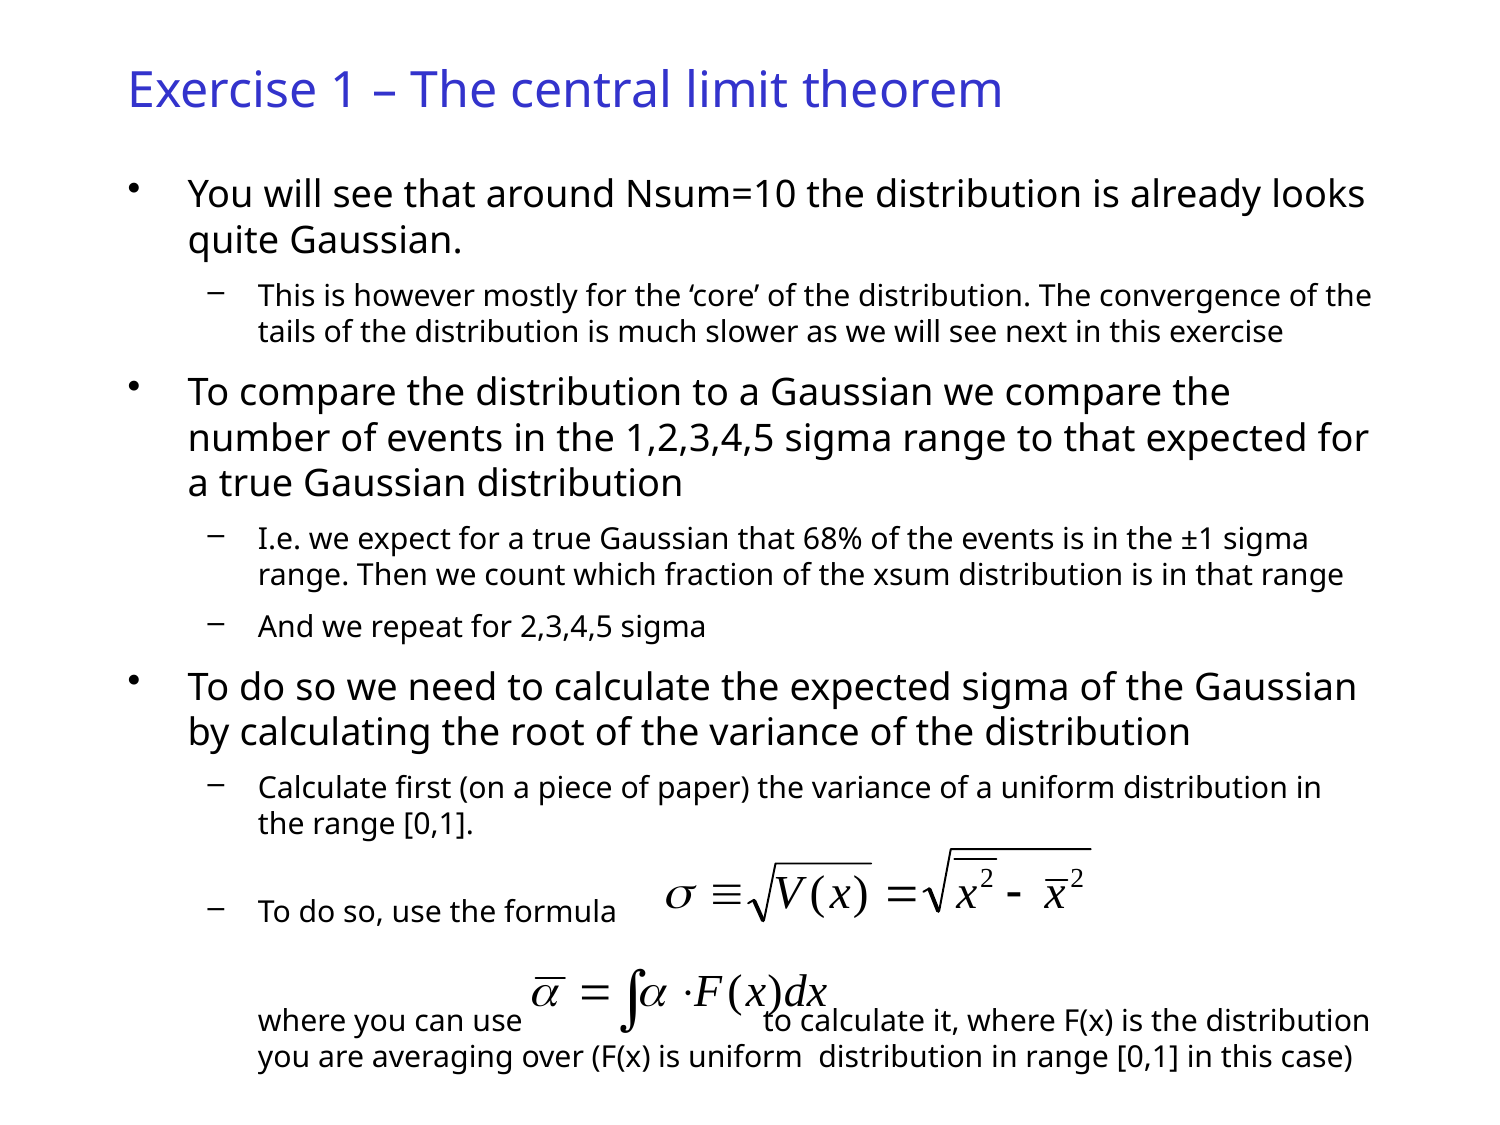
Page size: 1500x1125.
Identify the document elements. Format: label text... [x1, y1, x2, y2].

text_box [524, 953, 835, 1038]
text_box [658, 837, 1101, 933]
list You will see that around Nsum=10 the distribution is already looks quite Gaussian. This is however mostly for the ‘core’ of the distribution. The convergence of the tails of the distribution is much slower as we will see next in this exercise To compare the distribution to a Gaussian we compare the number of events in the 1,2,3,4,5 sigma range to that expected for a true Gaussian distribution I.e. we expect for a true Gaussian that 68% of the events is in the ±1 sigma range. Then we count which fraction of the xsum distribution is in that range And we repeat for 2,3,4,5 sigma To do so we need to calculate the expected sigma of the Gaussian by calculating the root of the variance of the distribution Calculate first (on a piece of paper) the variance of a uniform distribution in the range [0,1]. To do so, use the formula where you can use to calculate it, where F(x) is the distribution you are averaging over (F(x) is uniform distribution in range [0,1] in this case) [112, 162, 1388, 1101]
title Exercise 1 – The central limit theorem [112, 49, 1388, 126]
